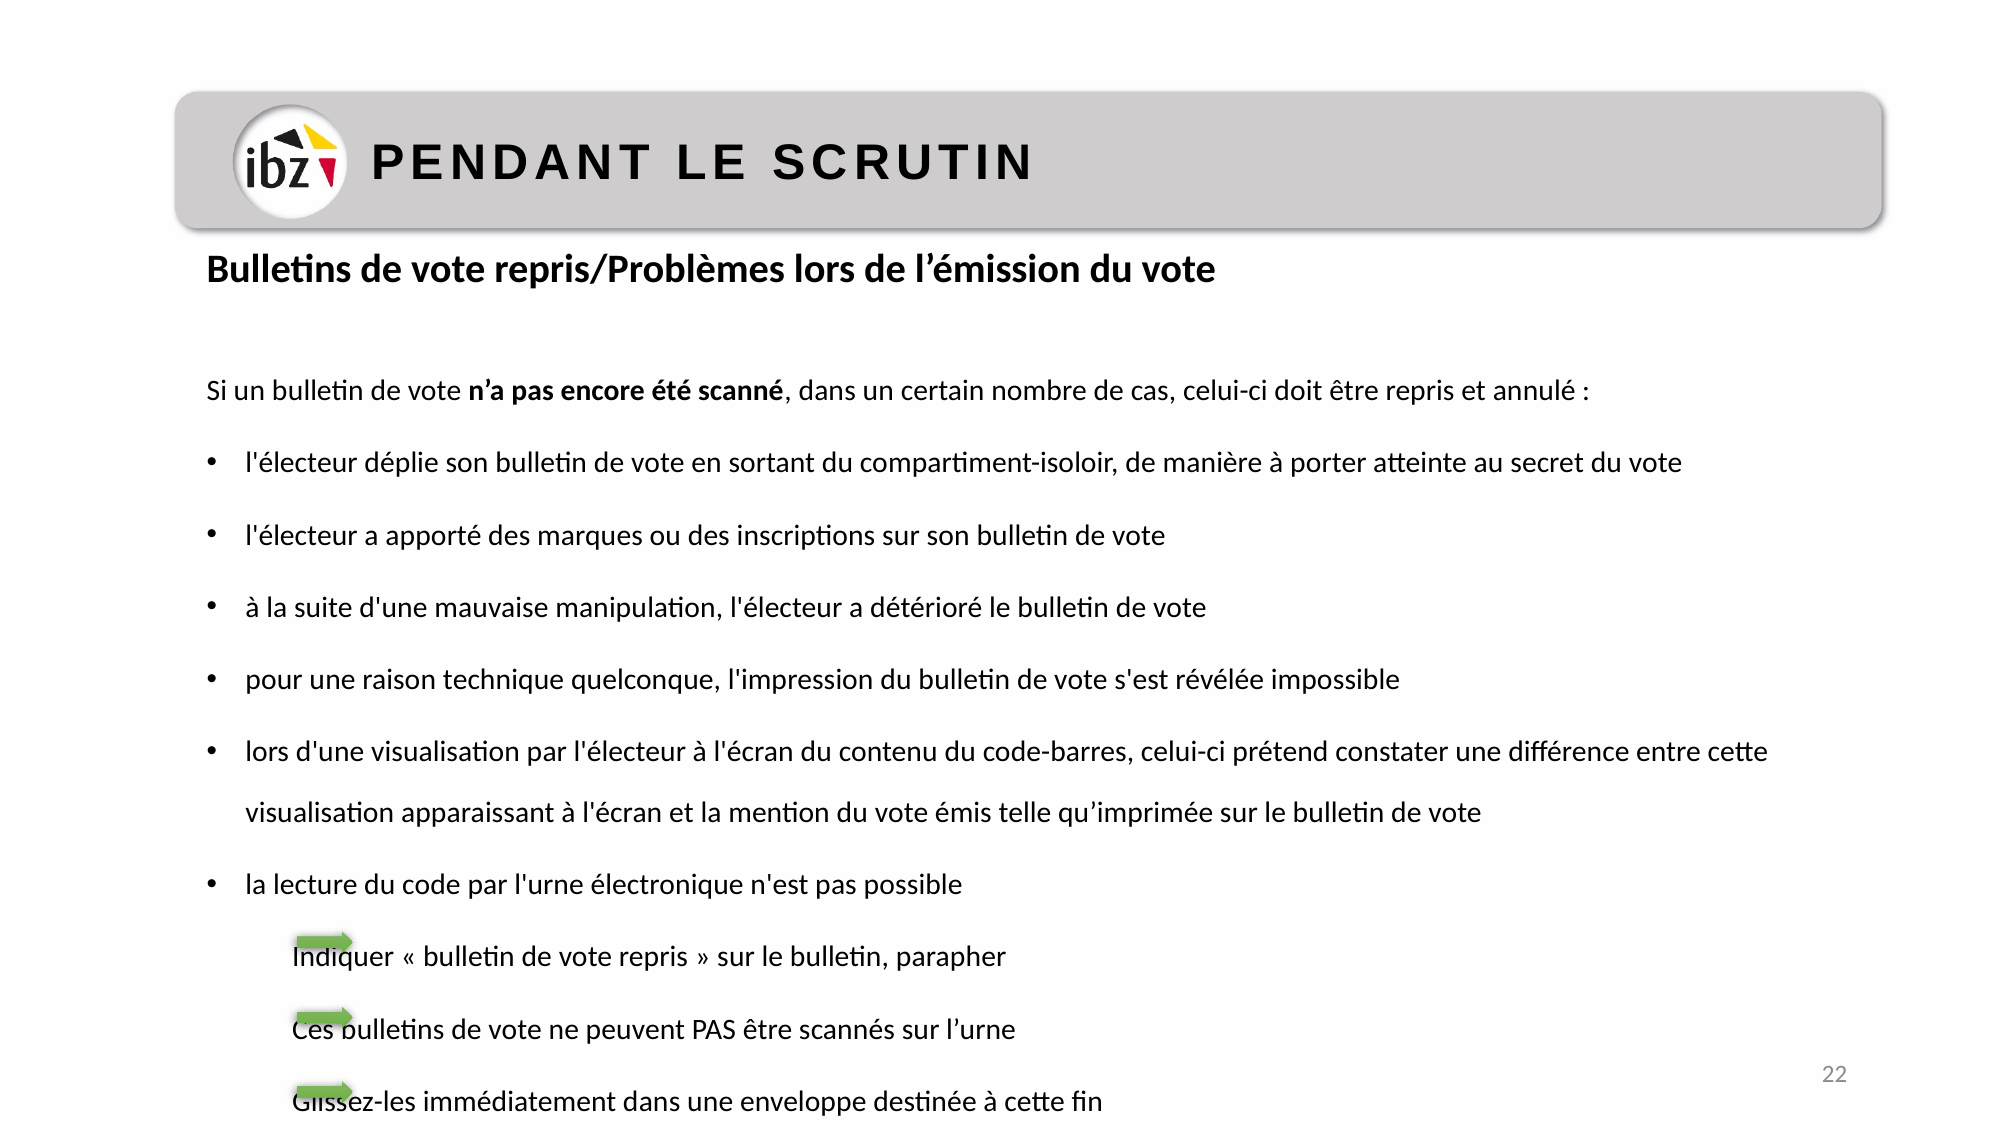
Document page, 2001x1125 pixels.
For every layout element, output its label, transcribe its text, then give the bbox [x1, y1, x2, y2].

picture [168, 85, 1894, 241]
text_box [296, 1081, 353, 1103]
text_box [296, 1006, 353, 1029]
text_box [296, 931, 353, 953]
slide_number 22 [1412, 1042, 1863, 1103]
list Bulletins de vote repris/Problèmes lors de l’émission du vote Si un bulletin de vote n’a pas encore été scanné, dans un certain nombre de cas, celui-ci doit être repris et annulé : l'électeur déplie son bulletin de vote en sortant du compartiment-isoloir, de manière à porter atteinte au secret du vote l'électeur a apporté des marques ou des inscriptions sur son bulletin de vote à la suite d'une mauvaise manipulation, l'électeur a détérioré le bulletin de vote pour une raison technique quelconque, l'impression du bulletin de vote s'est révélée impossible lors d'une visualisation par l'électeur à l'écran du contenu du code-barres, celui-ci prétend constater une différence entre cette visualisation apparaissant à l'écran et la mention du vote émis telle qu’imprimée sur le bulletin de vote la lecture du code par l'urne électronique n'est pas possible Indiquer « bulletin de vote repris » sur le bulletin, parapher Ces bulletins de vote ne peuvent PAS être scannés sur l’urne Glissez-les immédiatement dans une enveloppe destinée à cette fin [191, 240, 1909, 1125]
